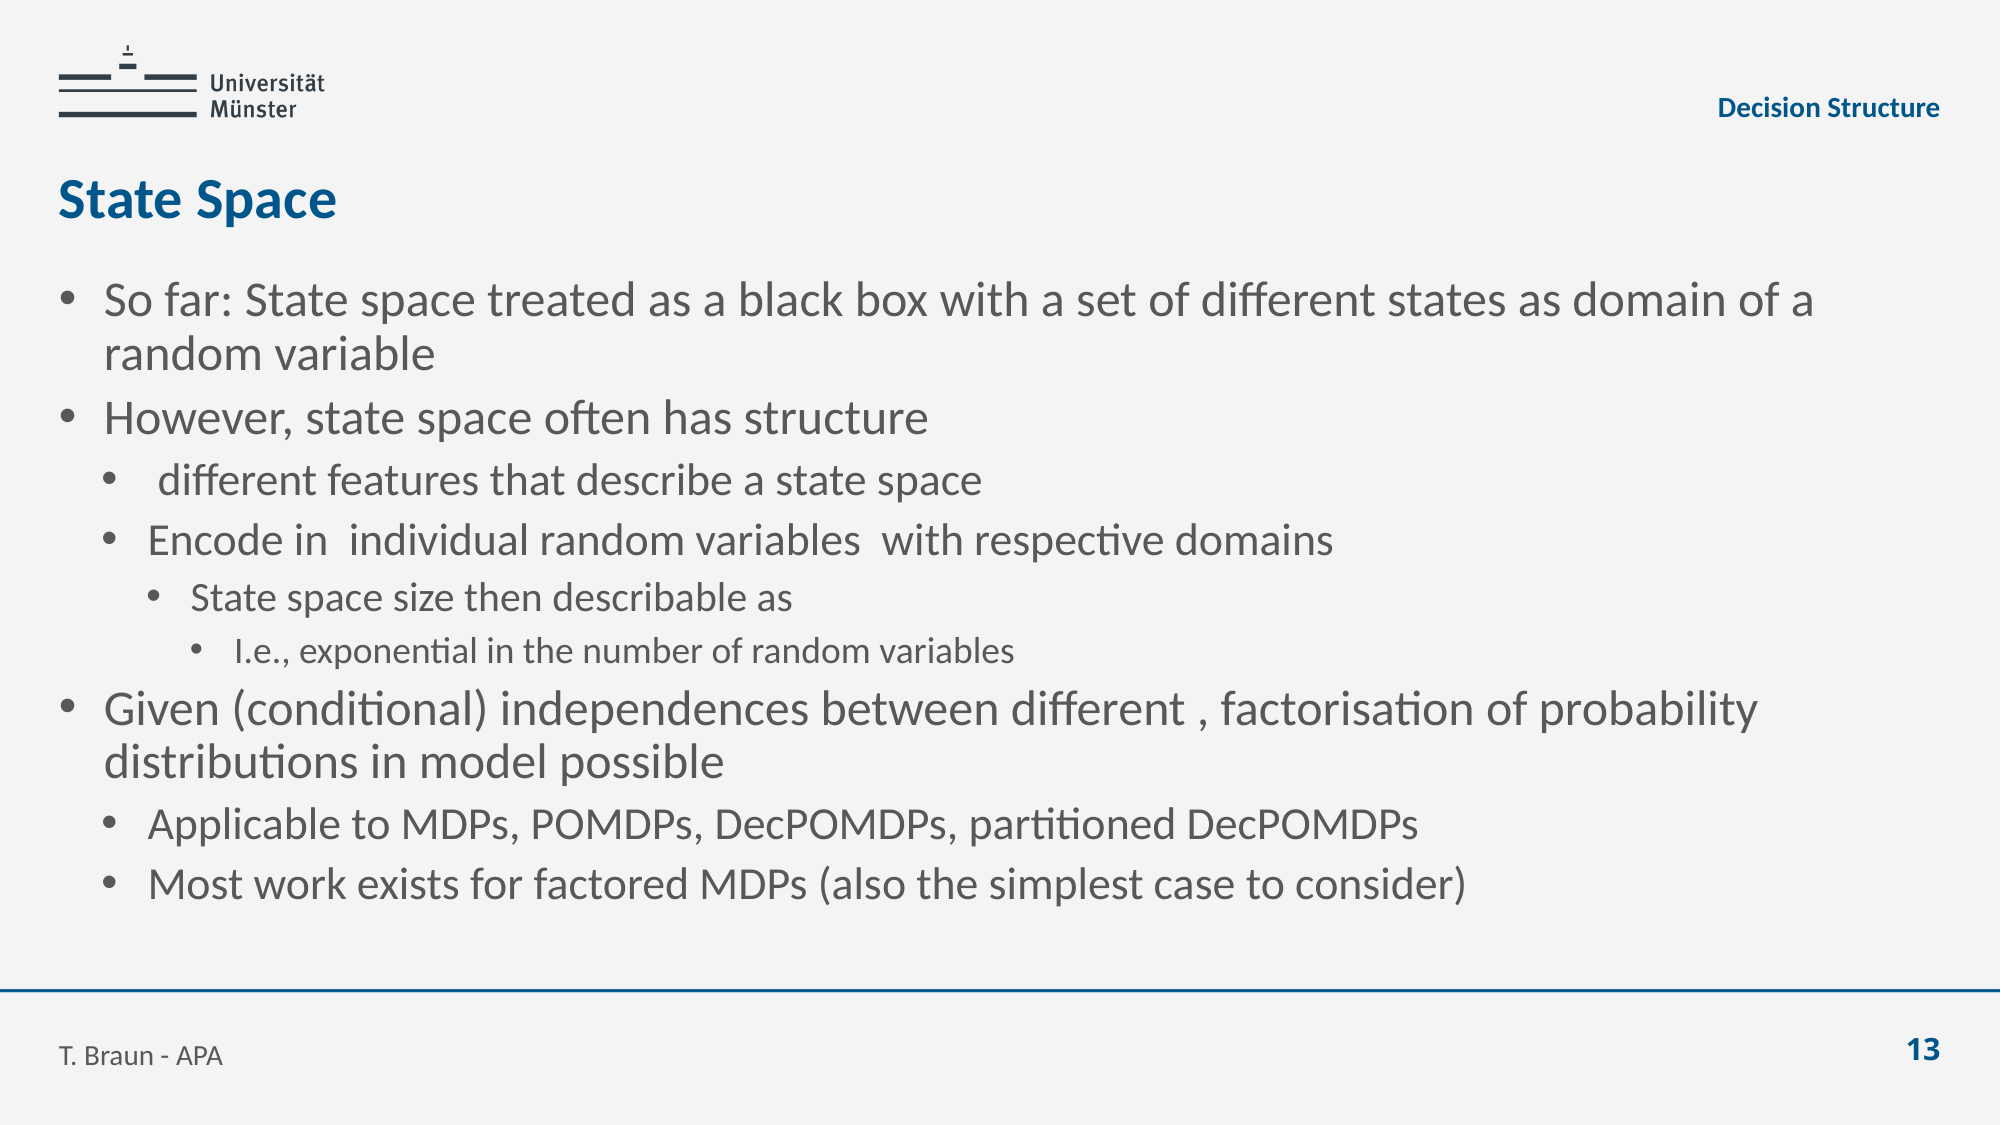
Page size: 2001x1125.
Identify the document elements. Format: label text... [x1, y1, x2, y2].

slide_number 13 [1822, 1012, 1941, 1072]
footer T. Braun - APA [58, 1012, 1440, 1072]
picture [57, 43, 326, 119]
slide_number Decision Structure [589, 63, 1941, 123]
title State Space [58, 148, 1941, 243]
